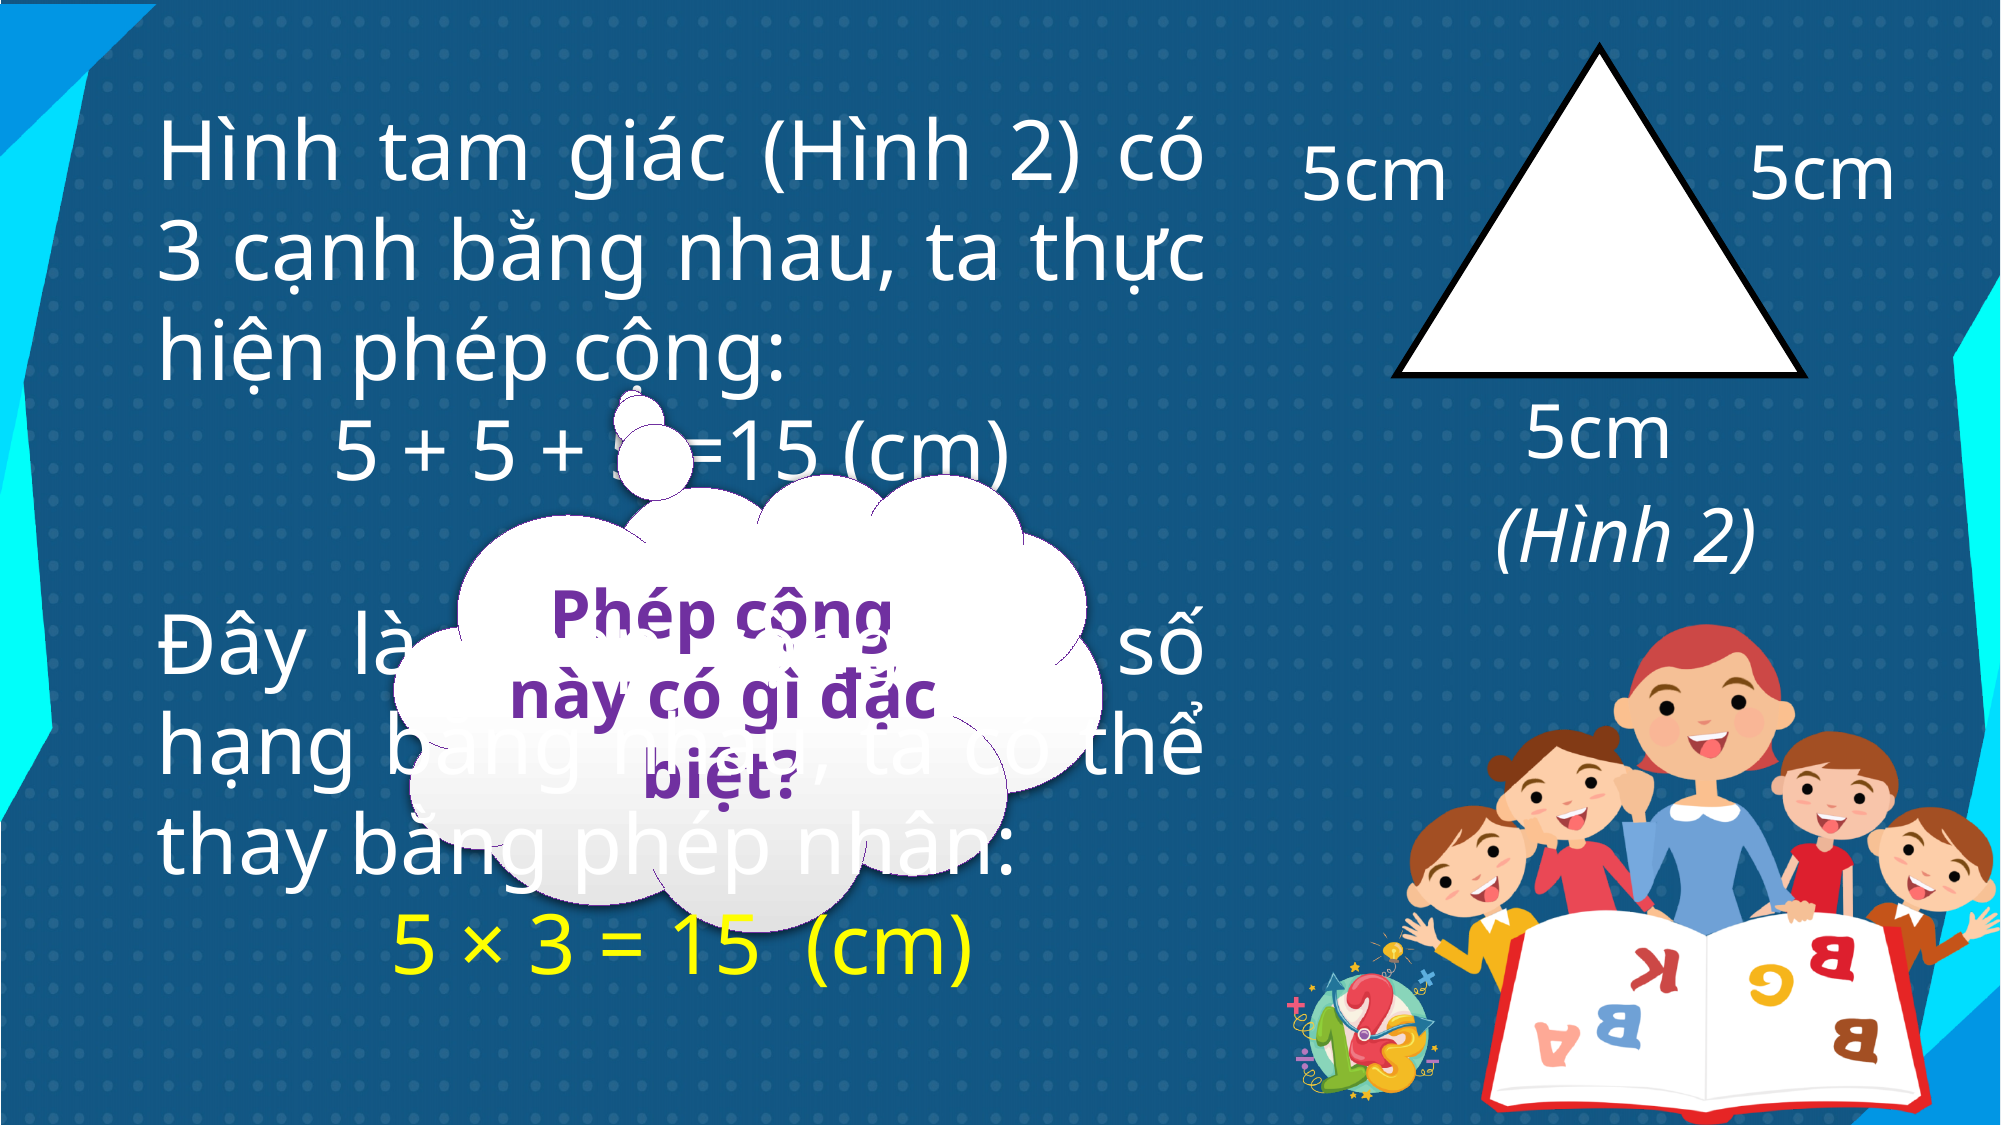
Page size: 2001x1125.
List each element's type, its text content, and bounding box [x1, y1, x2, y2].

text_box Đây là phép cộng các số hạng bằng nhau, ta có thể thay bằng phép nhân: 5 × 3 = 15 (cm) [142, 583, 1223, 999]
picture [0, 1, 2000, 1125]
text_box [1287, 47, 1911, 587]
text_box Phép cộng này có gì đặc biệt? [462, 390, 1083, 583]
text_box Hình tam giác (Hình 2) có 3 cạnh bằng nhau, ta thực hiện phép cộng: 5 + 5 + 5 =15 (cm) [142, 89, 1223, 505]
